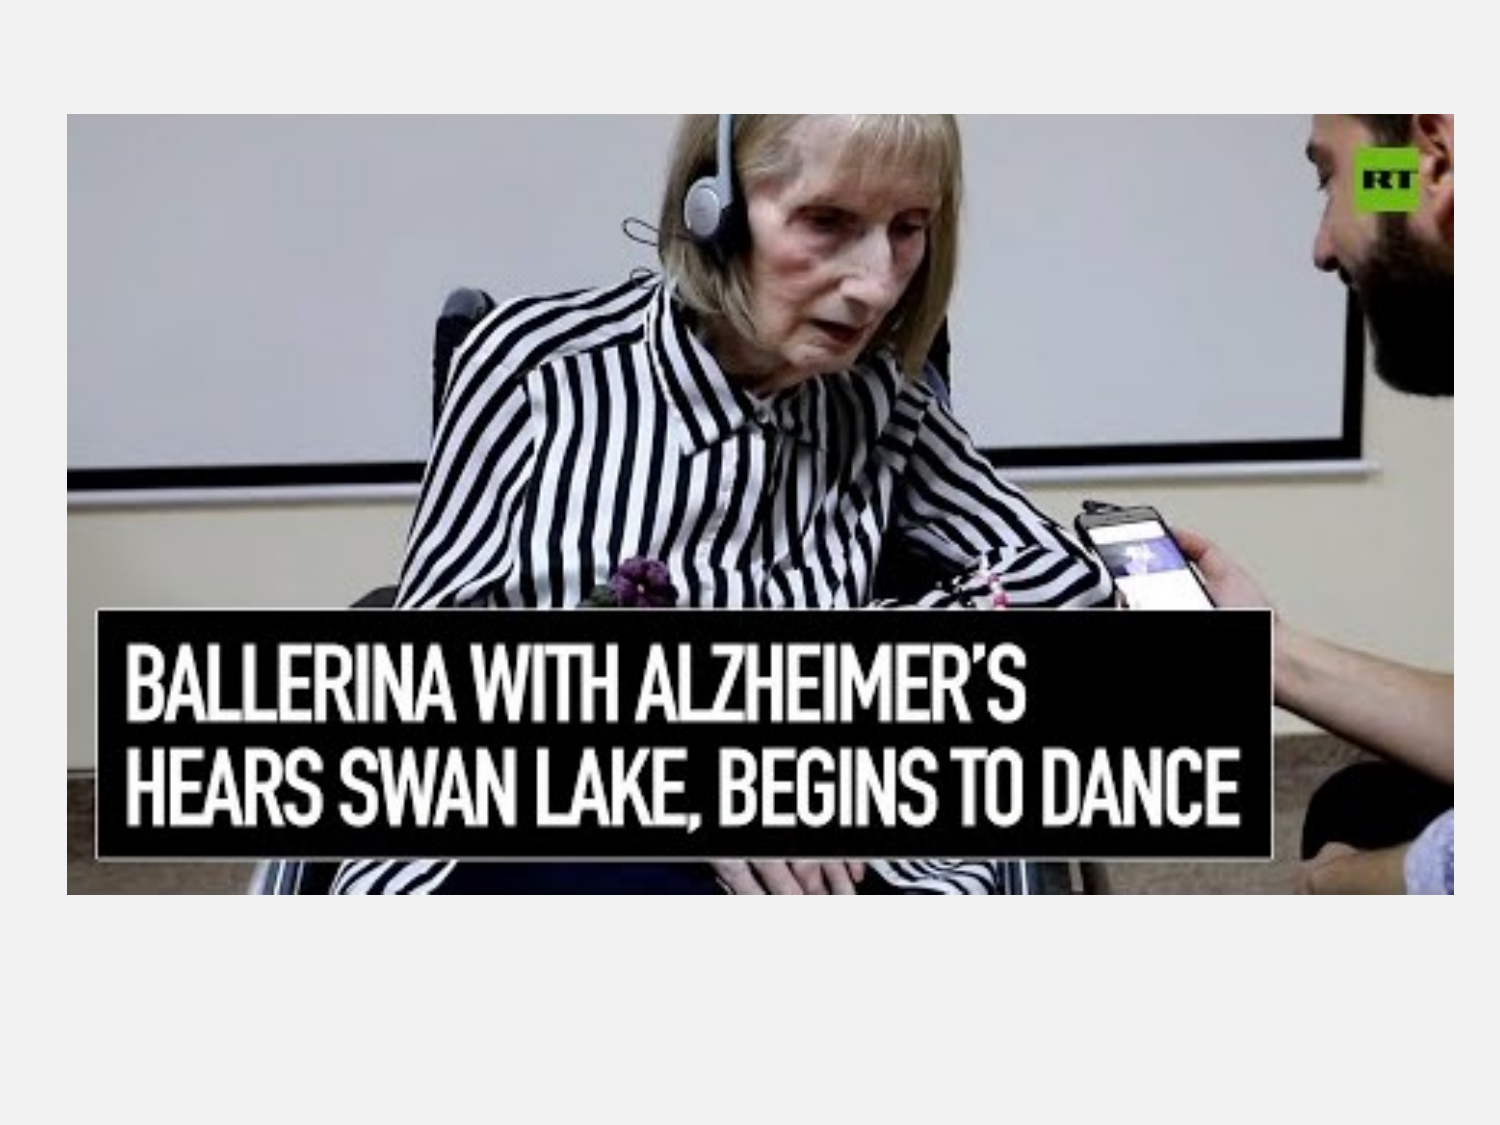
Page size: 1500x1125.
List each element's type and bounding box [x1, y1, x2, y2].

text_box [66, 114, 1455, 895]
